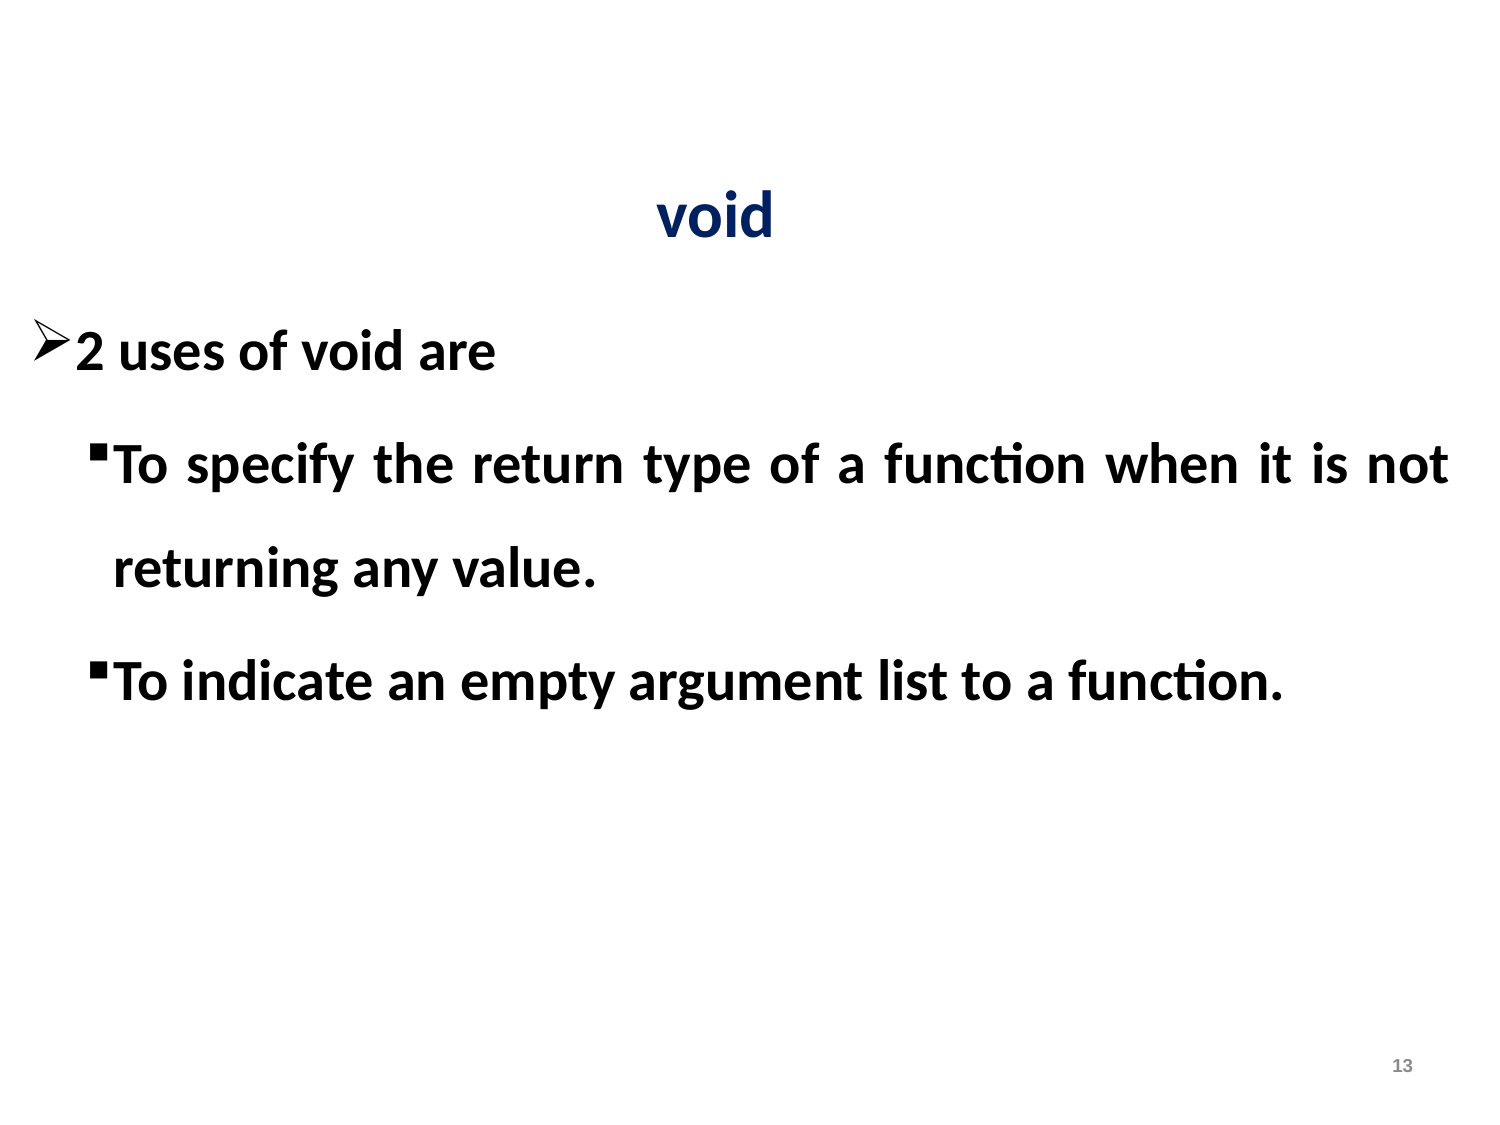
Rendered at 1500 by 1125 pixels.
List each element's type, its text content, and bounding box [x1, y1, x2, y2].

title void [275, 173, 1157, 258]
slide_number 13 [884, 1042, 1429, 1088]
list 2 uses of void are To specify the return type of a function when it is not returning any value. To indicate an empty argument list to a function. [17, 271, 1462, 956]
